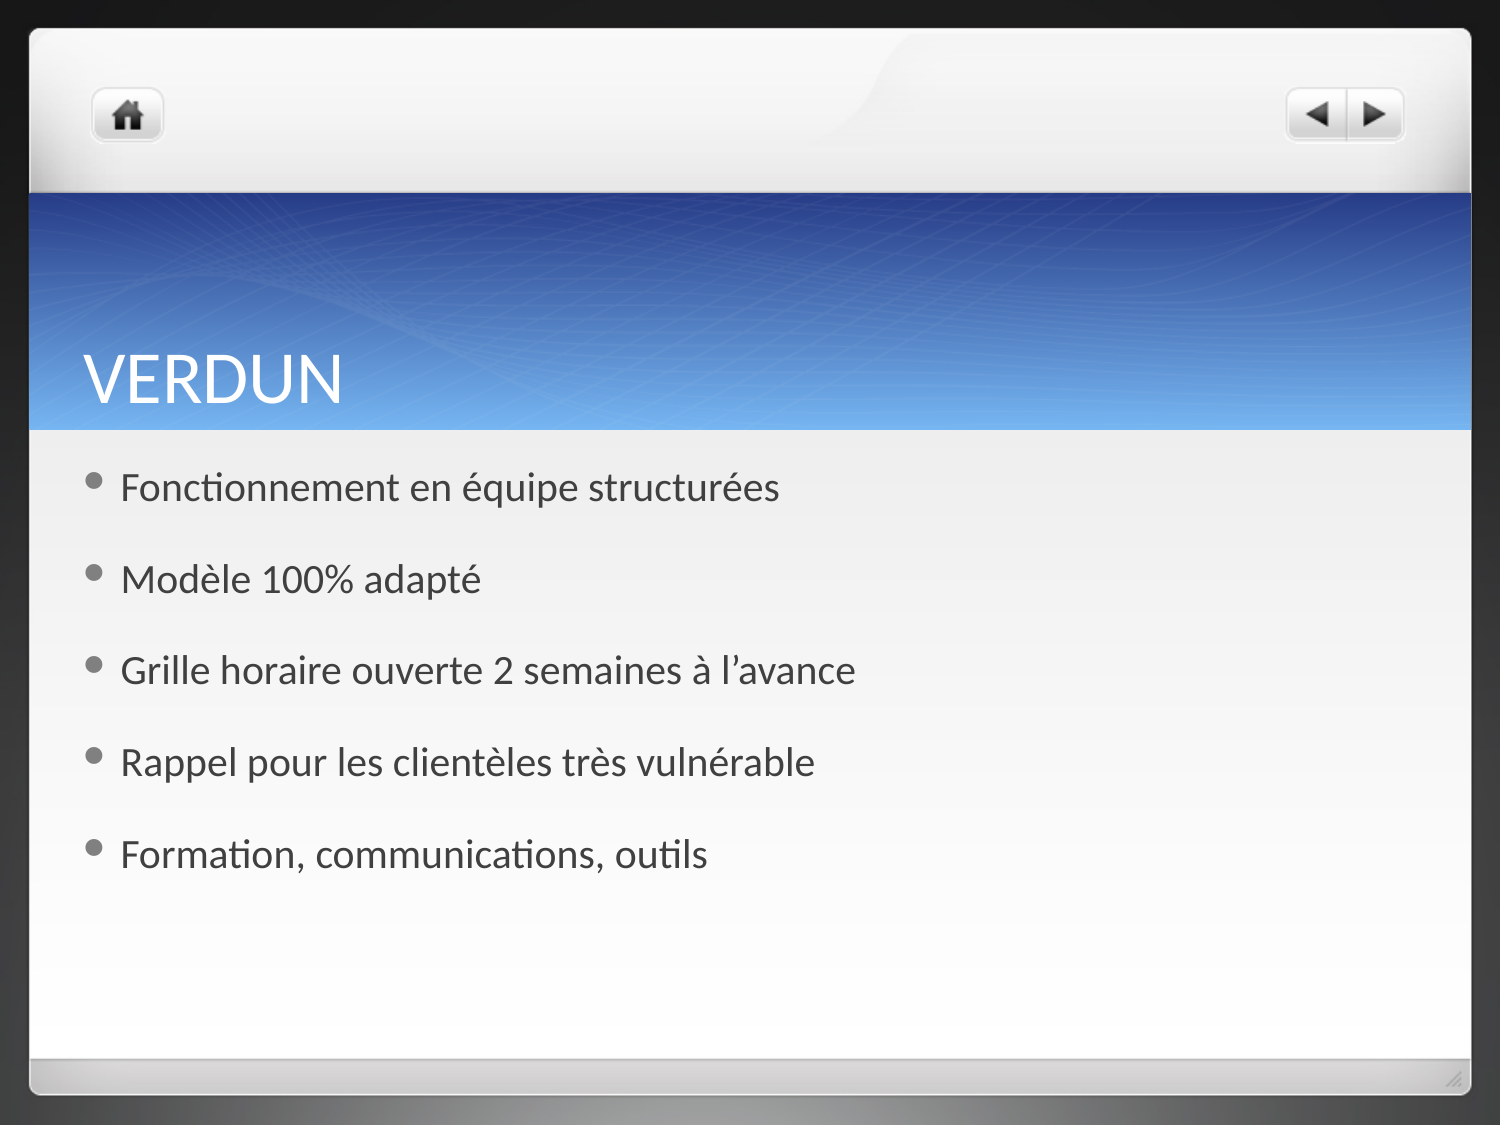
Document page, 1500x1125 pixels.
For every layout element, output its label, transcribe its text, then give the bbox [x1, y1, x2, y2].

picture [0, 0, 1500, 1125]
list Fonctionnement en équipe structurées Modèle 100% adapté Grille horaire ouverte 2 semaines à l’avance Rappel pour les clientèles très vulnérable Formation, communications, outils [68, 452, 1432, 1025]
title VERDUN [68, 238, 1432, 427]
